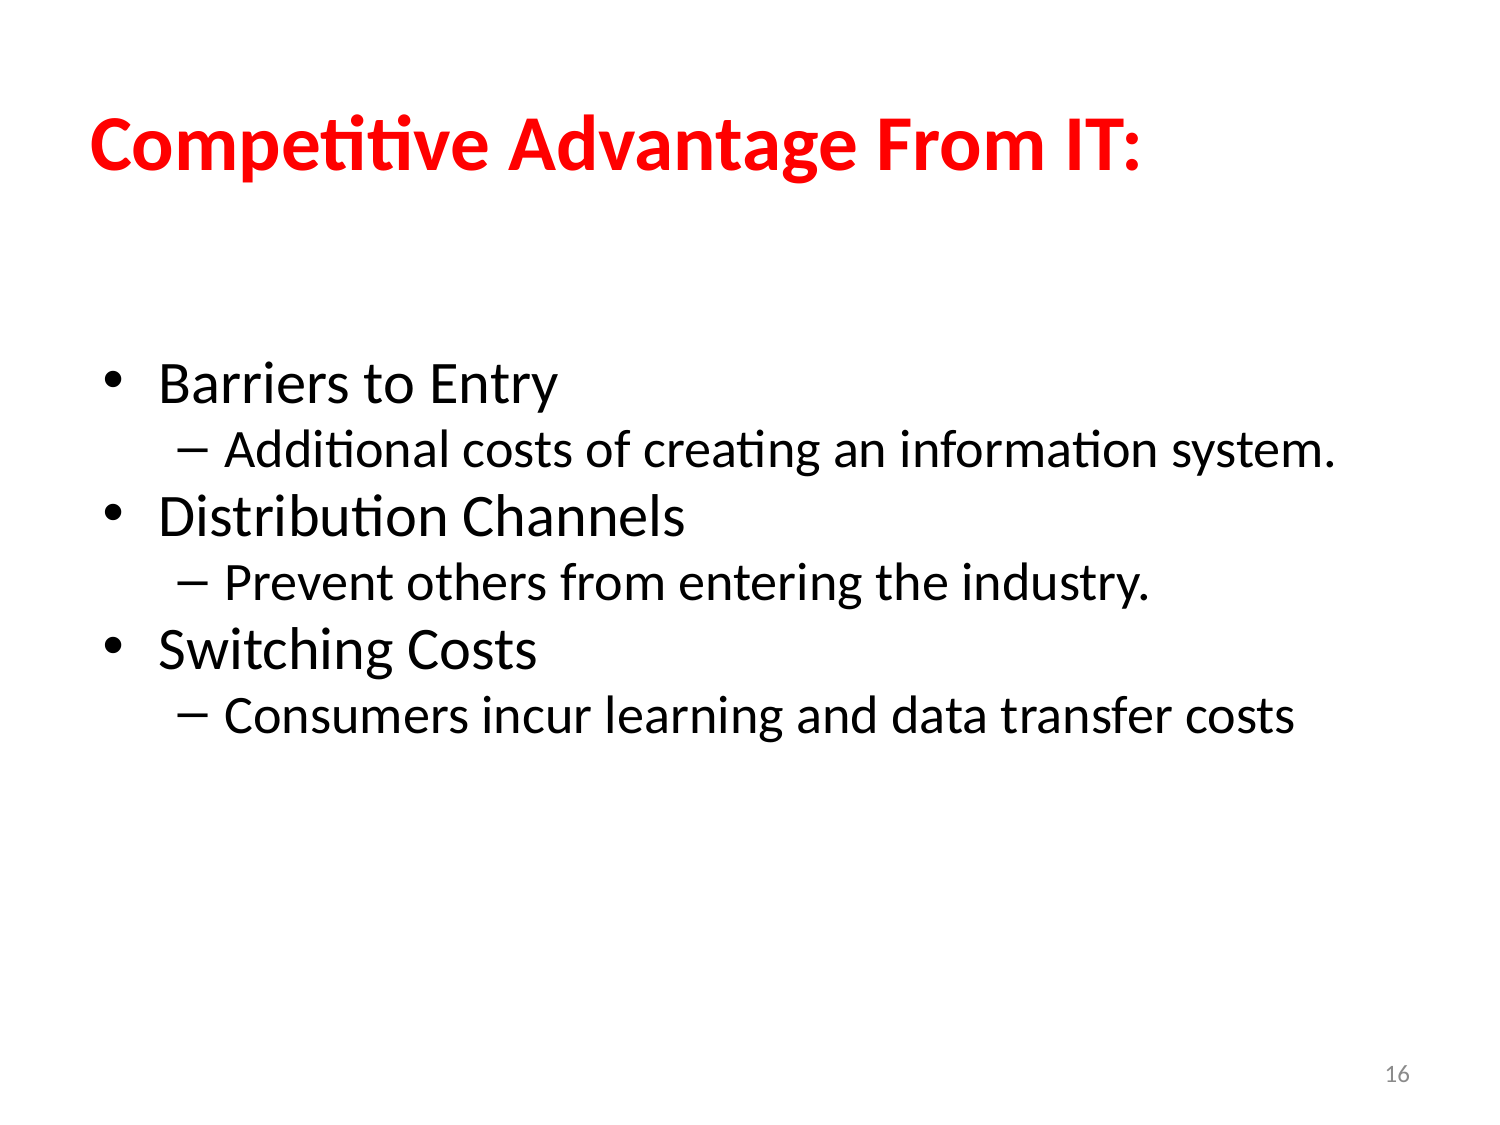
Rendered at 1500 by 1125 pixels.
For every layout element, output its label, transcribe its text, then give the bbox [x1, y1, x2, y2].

list Barriers to Entry Additional costs of creating an information system. Distribution Channels Prevent others from entering the industry. Switching Costs Consumers incur learning and data transfer costs [87, 350, 1400, 964]
title Competitive Advantage From IT: [75, 45, 1425, 233]
slide_number 16 [1074, 1042, 1425, 1103]
